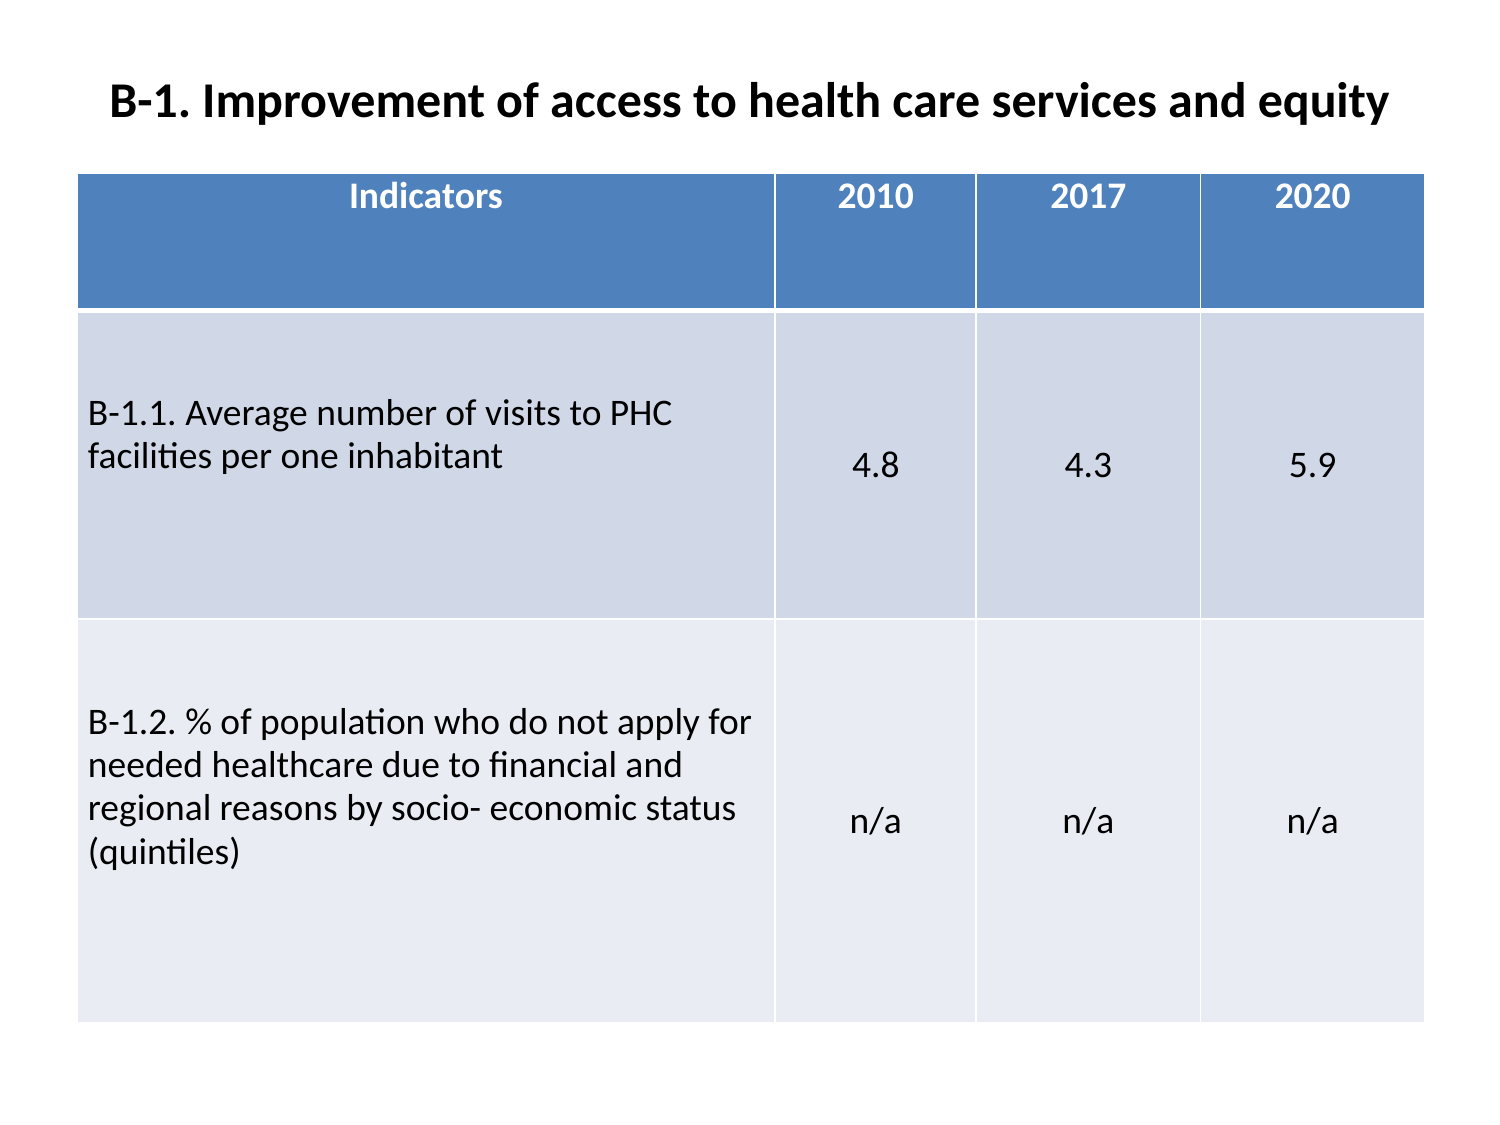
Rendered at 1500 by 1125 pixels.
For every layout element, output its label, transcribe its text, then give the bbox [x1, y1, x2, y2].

table_cell n/a [977, 620, 1200, 1022]
title В-1. Improvement of access to health care services and equity [75, 45, 1425, 149]
table_cell В-1.2. % of population who do not apply for needed healthcare due to financial and regional reasons by socio- economic status (quintiles) [78, 620, 774, 1022]
table_cell 5.9 [1201, 313, 1424, 618]
table_header 2017 [977, 174, 1200, 308]
table_cell 4.8 [776, 313, 975, 618]
table_cell 4.3 [977, 313, 1200, 618]
table_header Indicators [78, 174, 774, 308]
table_cell n/a [1201, 620, 1424, 1022]
table_header 2020 [1201, 174, 1424, 308]
table_cell n/a [776, 620, 975, 1022]
table_header 2010 [776, 174, 975, 308]
table_cell В-1.1. Average number of visits to PHC facilities per one inhabitant [78, 313, 774, 618]
